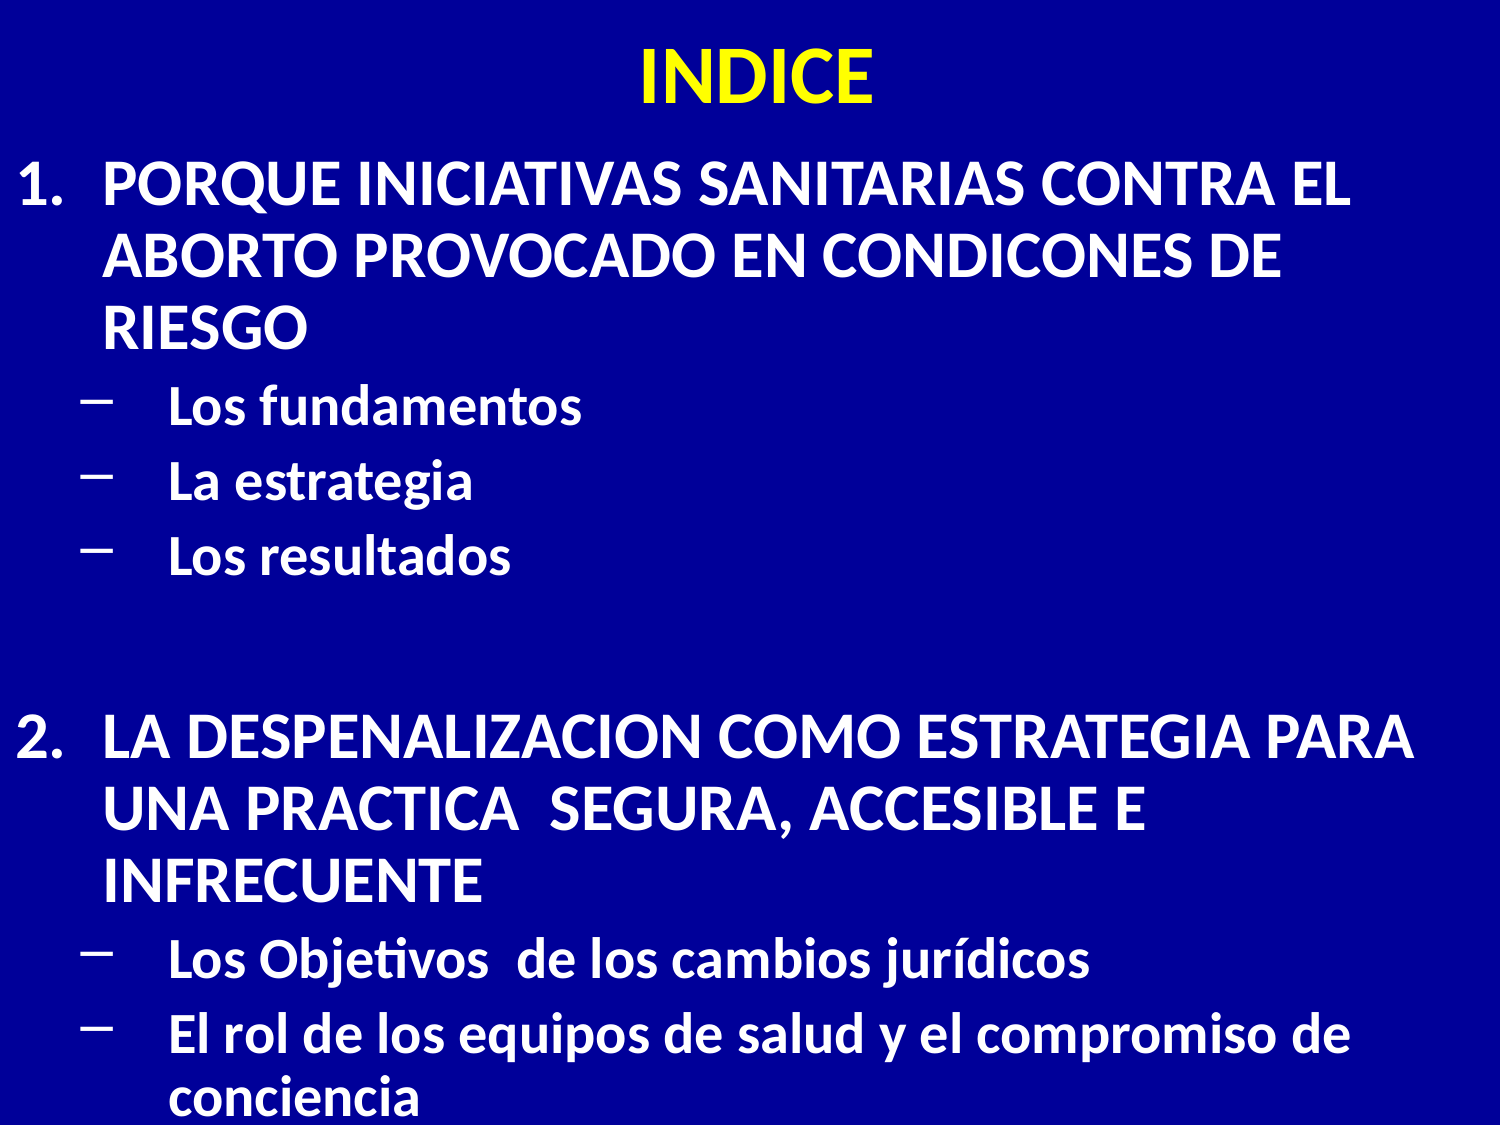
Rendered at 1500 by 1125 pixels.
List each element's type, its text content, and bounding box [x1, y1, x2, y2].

list PORQUE INICIATIVAS SANITARIAS CONTRA EL ABORTO PROVOCADO EN CONDICONES DE RIESGO Los fundamentos La estrategia Los resultados LA DESPENALIZACION COMO ESTRATEGIA PARA UNA PRACTICA SEGURA, ACCESIBLE E INFRECUENTE Los Objetivos de los cambios jurídicos El rol de los equipos de salud y el compromiso de conciencia LECCIONES APRENDIDAS Y PERSPECTIVAS REGION [0, 140, 1500, 970]
title INDICE [82, 0, 1432, 140]
list [75, 970, 1425, 1005]
